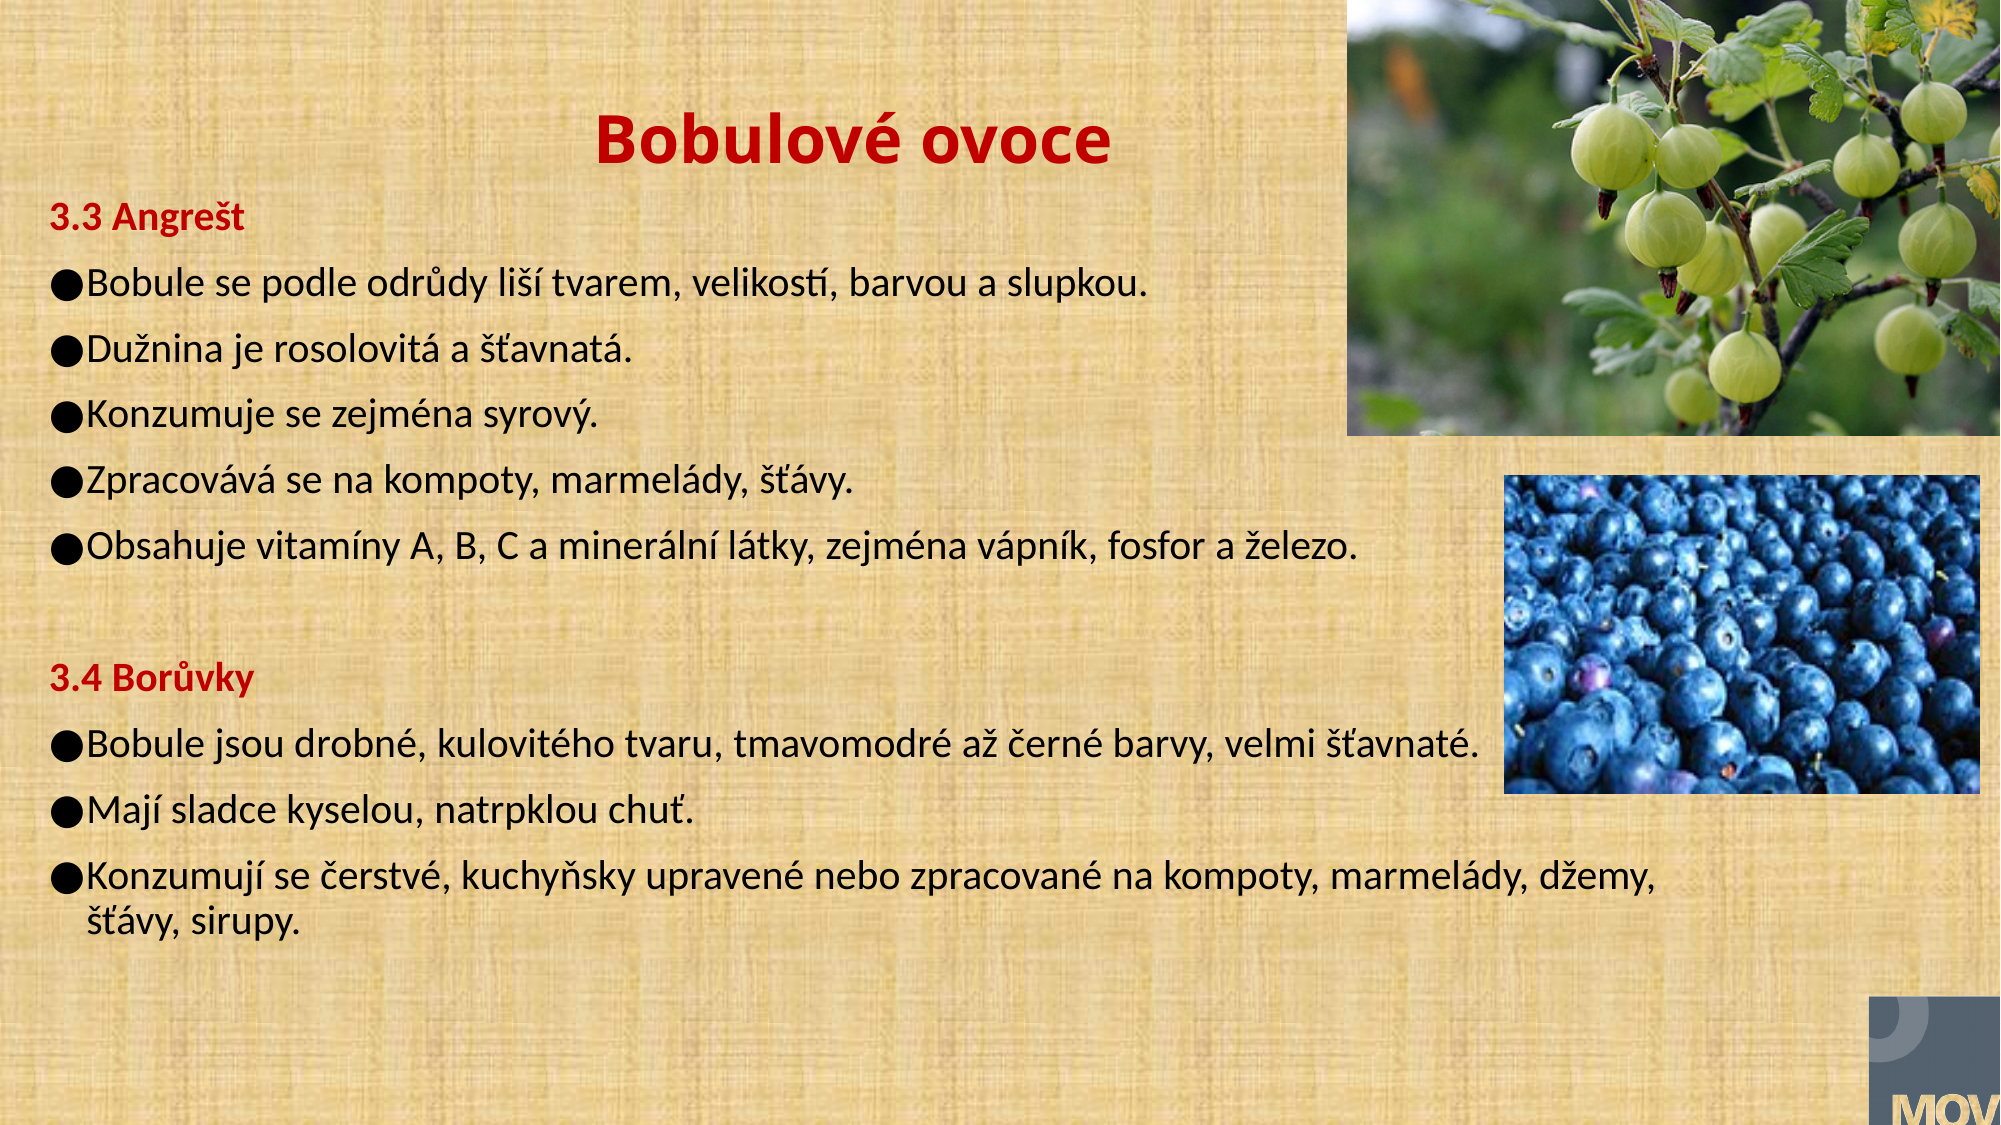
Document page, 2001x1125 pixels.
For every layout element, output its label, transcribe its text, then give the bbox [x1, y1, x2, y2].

list 3.3 Angrešt Bobule se podle odrůdy liší tvarem, velikostí, barvou a slupkou. Dužnina je rosolovitá a šťavnatá. Konzumuje se zejména syrový. Zpracovává se na kompoty, marmelády, šťávy. Obsahuje vitamíny A, B, C a minerální látky, zejména vápník, fosfor a železo. 3.4 Borůvky Bobule jsou drobné, kulovitého tvaru, tmavomodré až černé barvy, velmi šťavnaté. Mají sladce kyselou, natrpklou chuť. Konzumují se čerstvé, kuchyňsky upravené nebo zpracované na kompoty, marmelády, džemy, šťávy, sirupy. [33, 186, 1686, 1125]
picture [0, 0, 2001, 1125]
title Bobulové ovoce [148, 33, 1347, 186]
